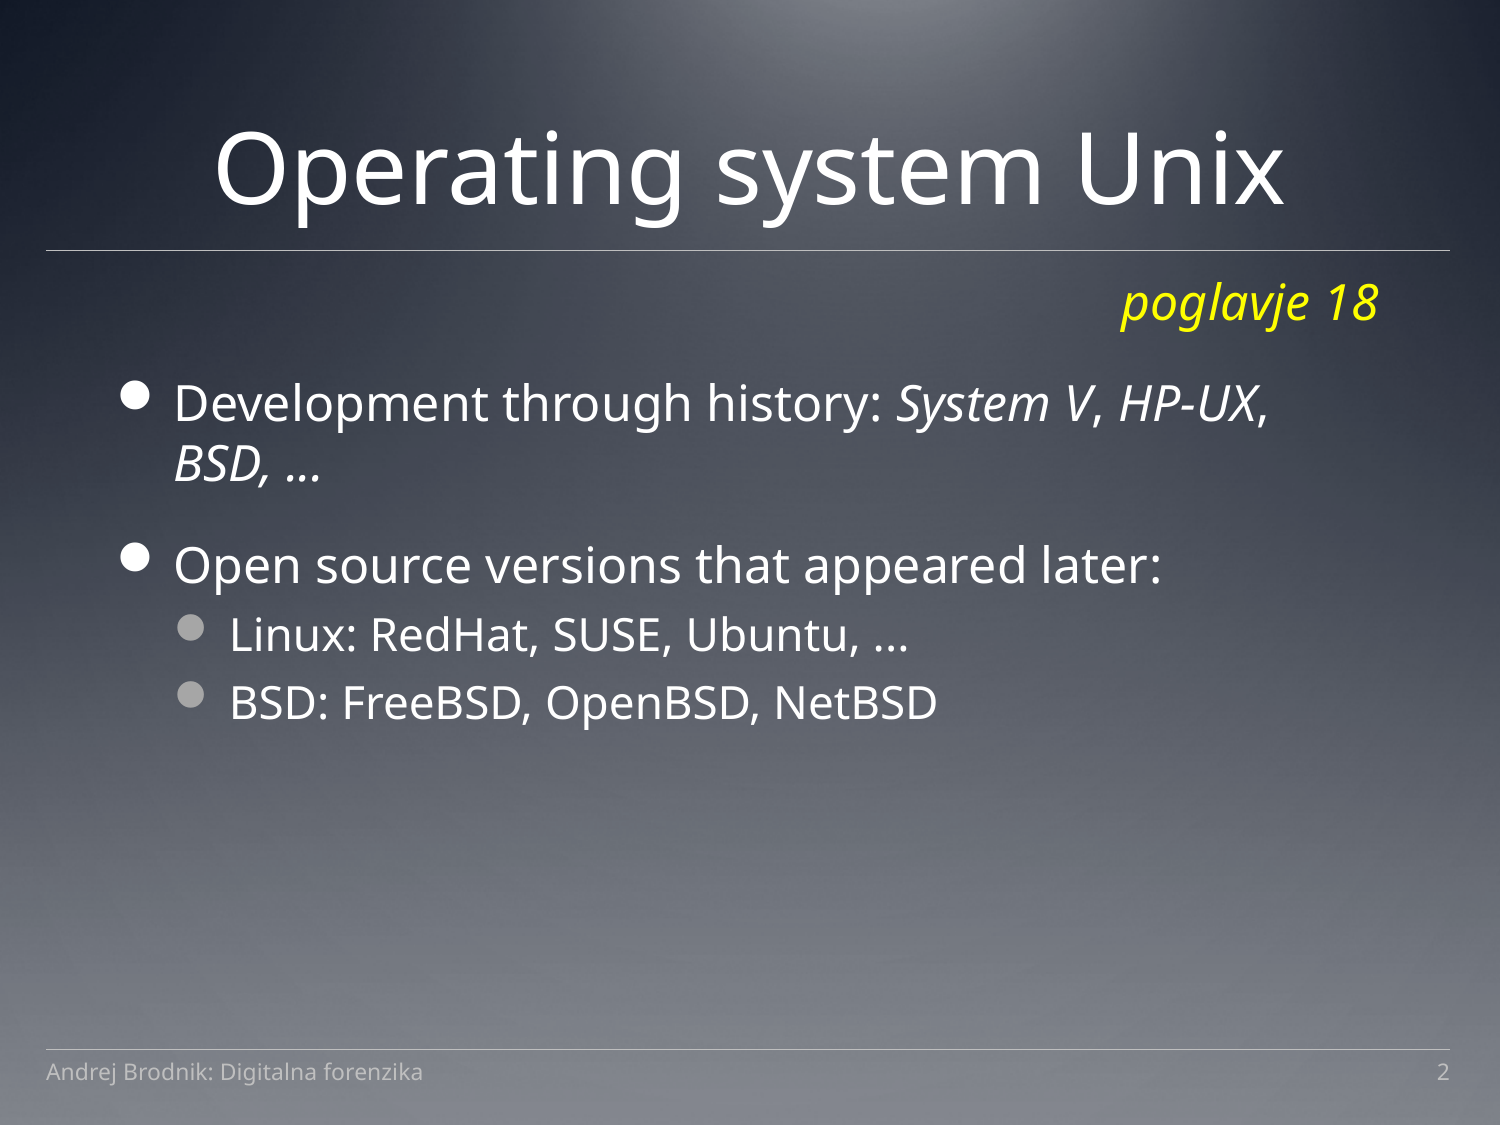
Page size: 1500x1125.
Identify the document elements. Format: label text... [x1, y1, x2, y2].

slide_number 2 [1325, 1042, 1450, 1103]
list poglavje 18 Development through history: System V, HP-UX, BSD, ... Open source versions that appeared later: Linux: RedHat, SUSE, Ubuntu, ... BSD: FreeBSD, OpenBSD, NetBSD [101, 262, 1394, 1024]
footer Andrej Brodnik: Digitalna forenzika [46, 1042, 521, 1103]
title Operating system Unix [105, 17, 1394, 233]
